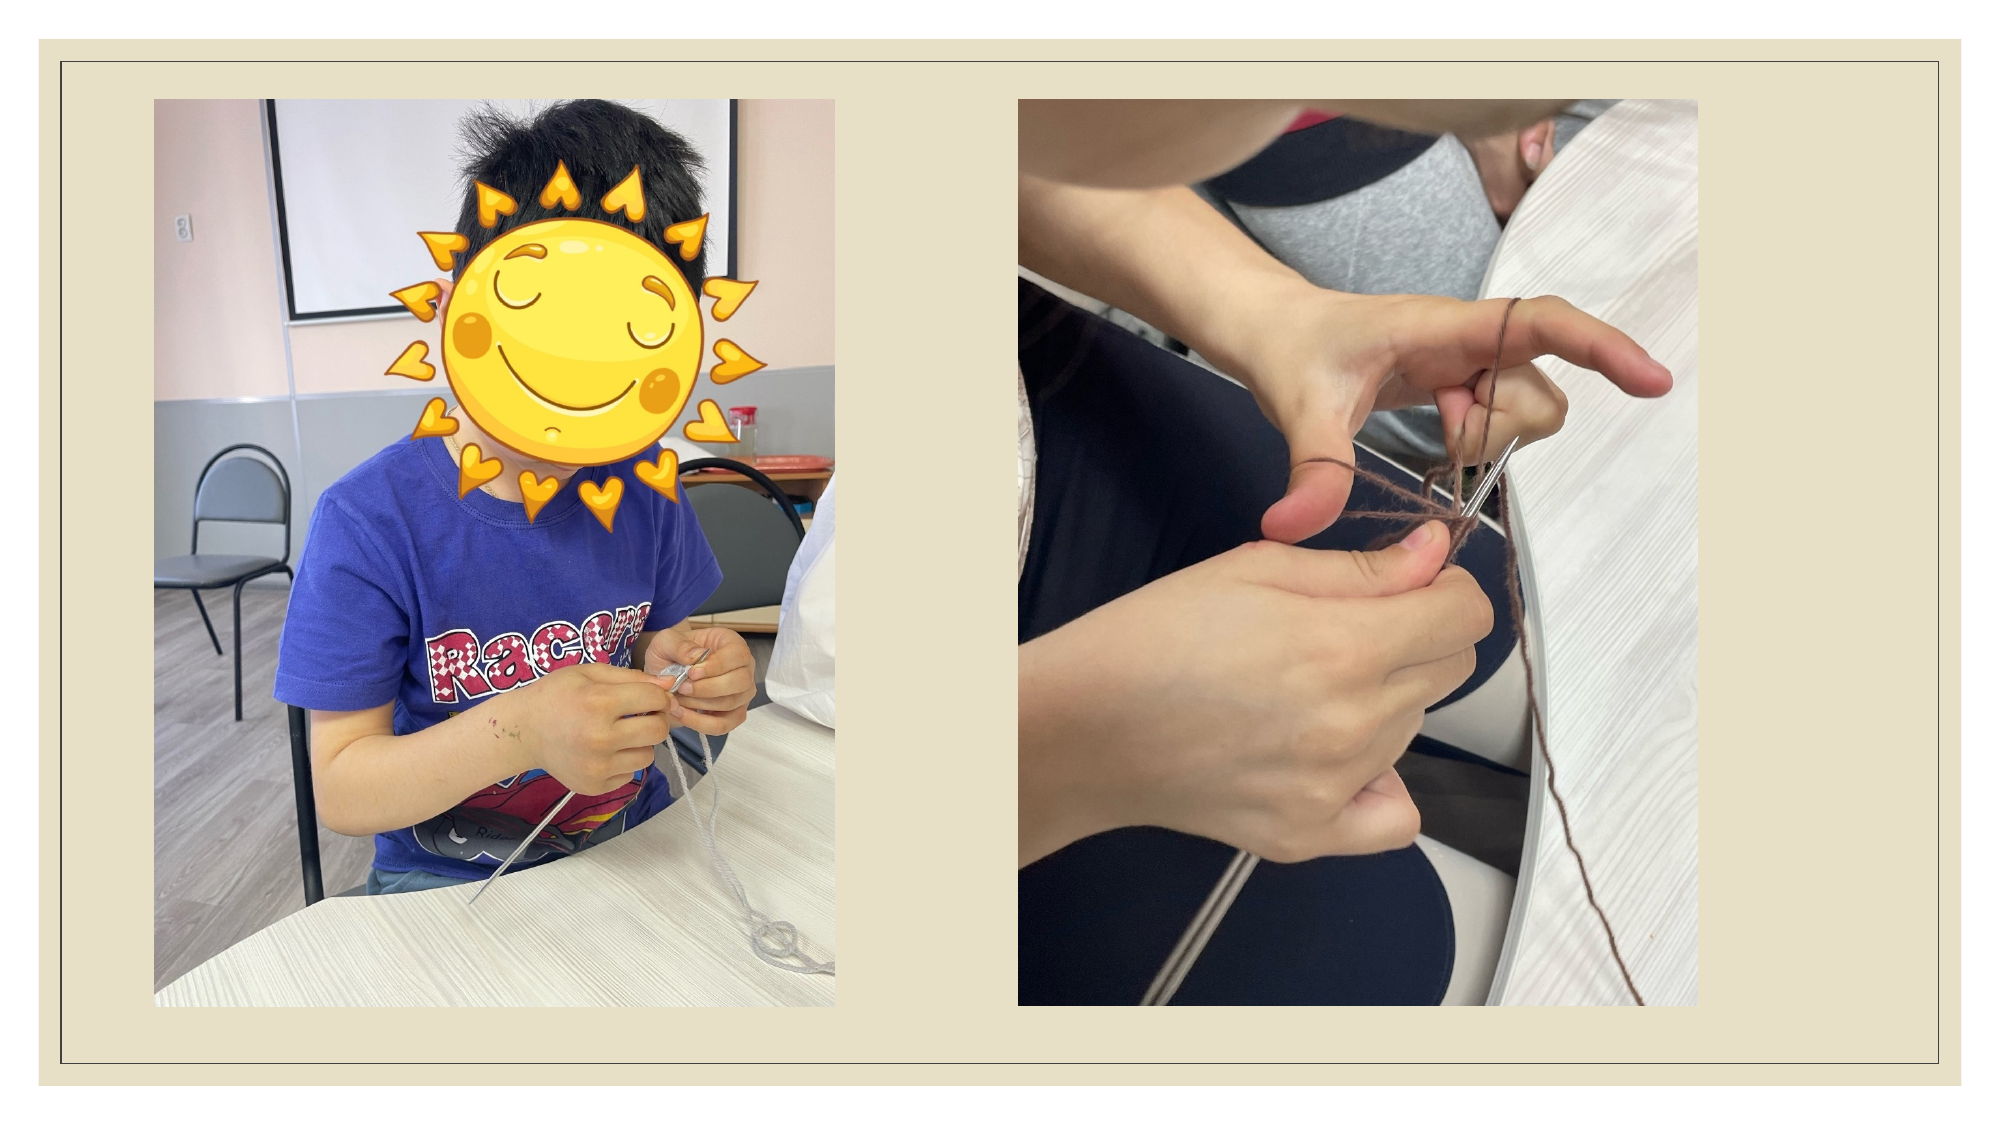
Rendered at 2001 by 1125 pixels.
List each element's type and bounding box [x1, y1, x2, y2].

picture [153, 99, 835, 1007]
picture [1018, 99, 1698, 1006]
